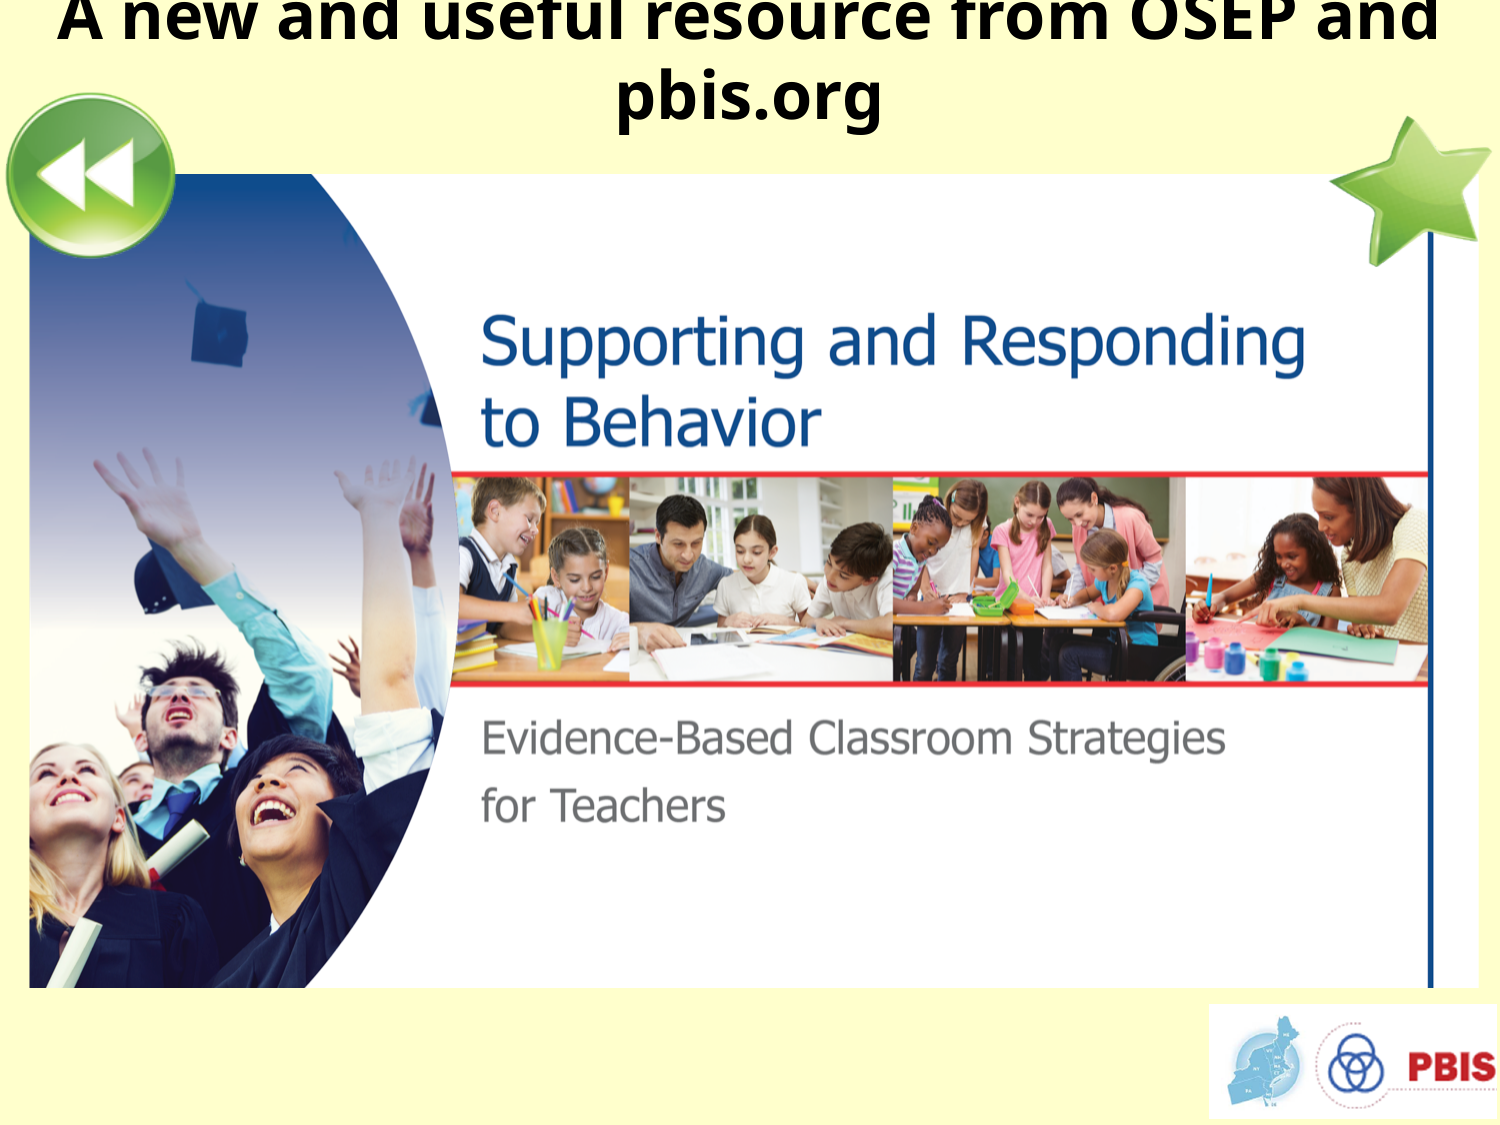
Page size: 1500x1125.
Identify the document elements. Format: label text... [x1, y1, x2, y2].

title A new and useful resource from OSEP and pbis.org [0, 0, 1500, 106]
picture [1, 87, 182, 263]
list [12, 174, 1491, 988]
picture [1209, 1004, 1497, 1119]
picture [1324, 112, 1500, 272]
